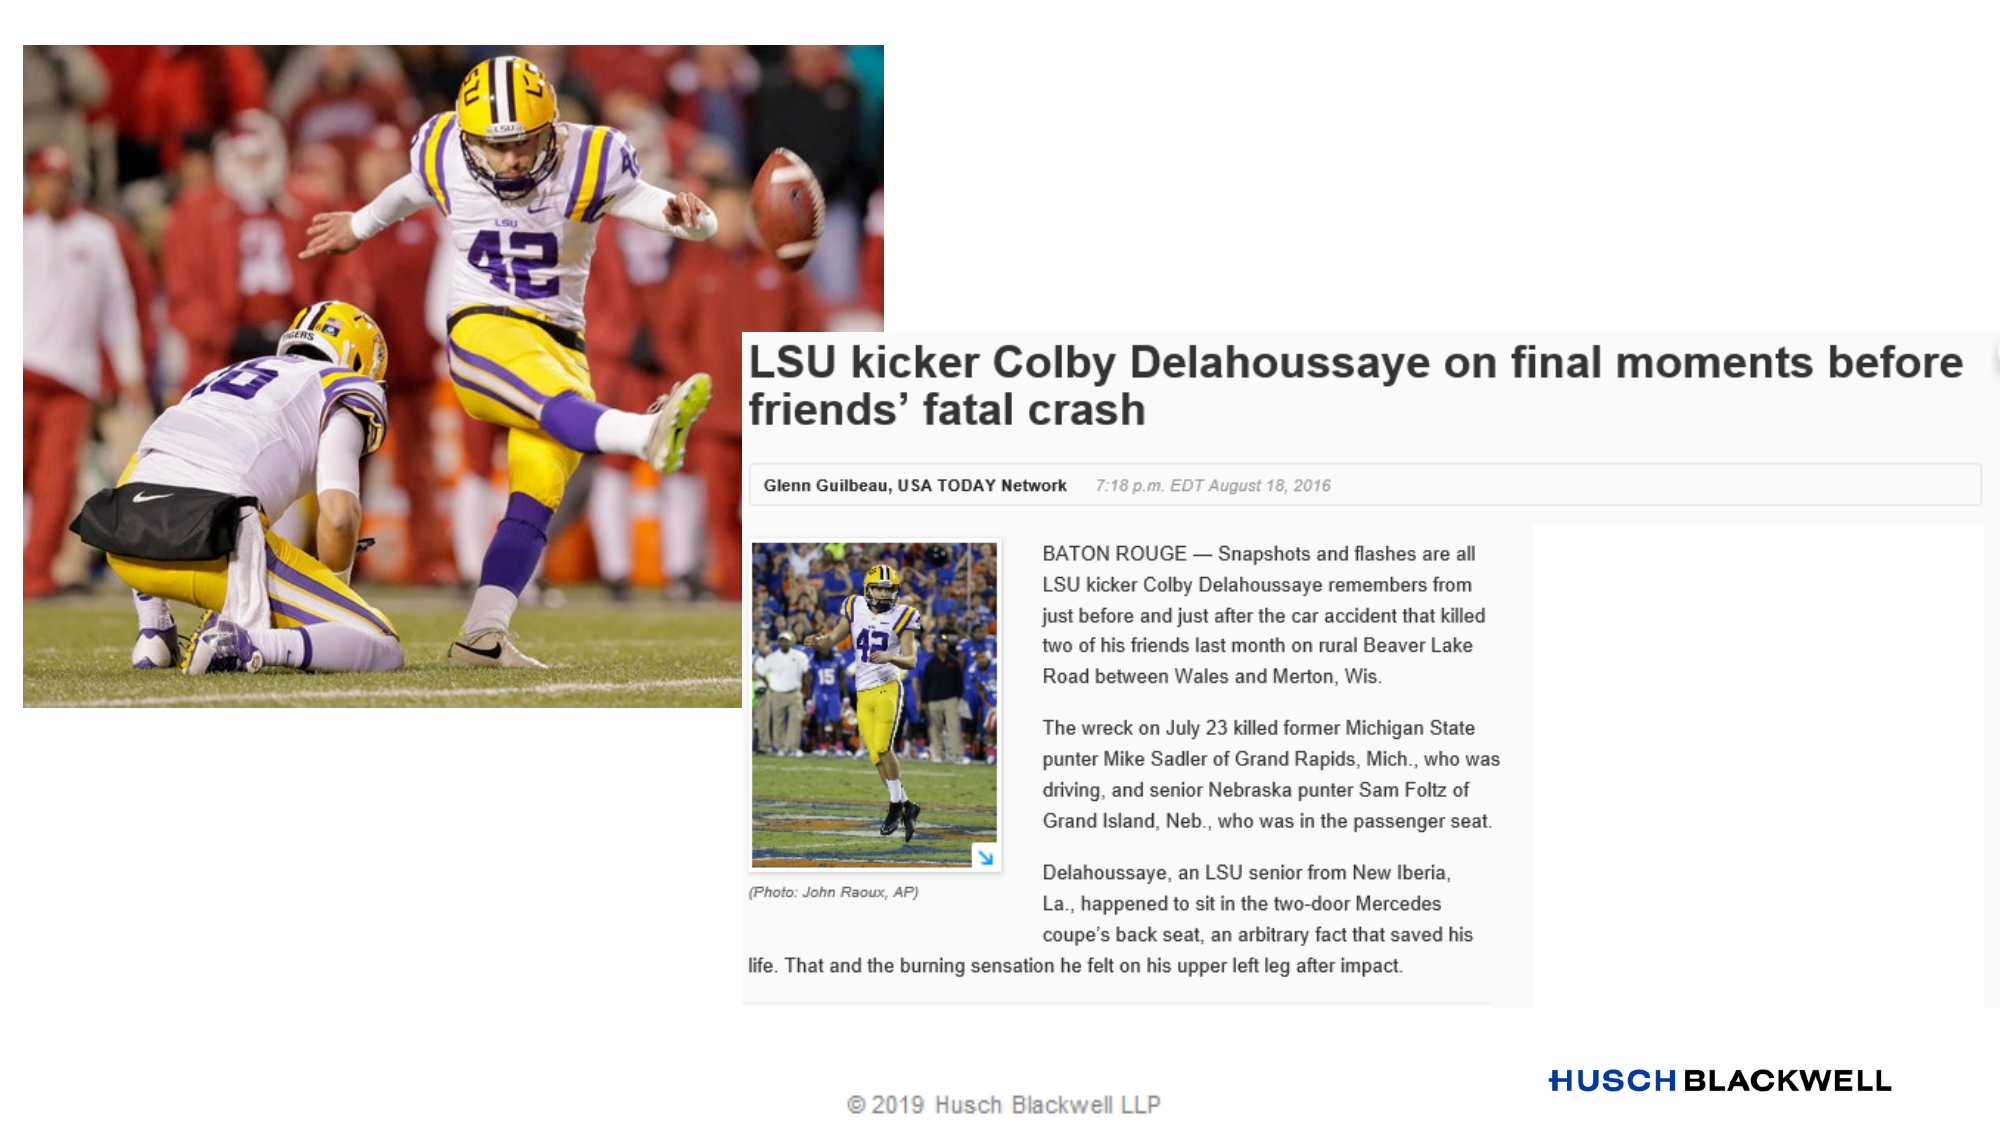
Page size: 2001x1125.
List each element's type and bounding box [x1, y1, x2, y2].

picture [833, 1083, 1167, 1125]
picture [1540, 1062, 1900, 1099]
picture [23, 45, 2000, 1008]
